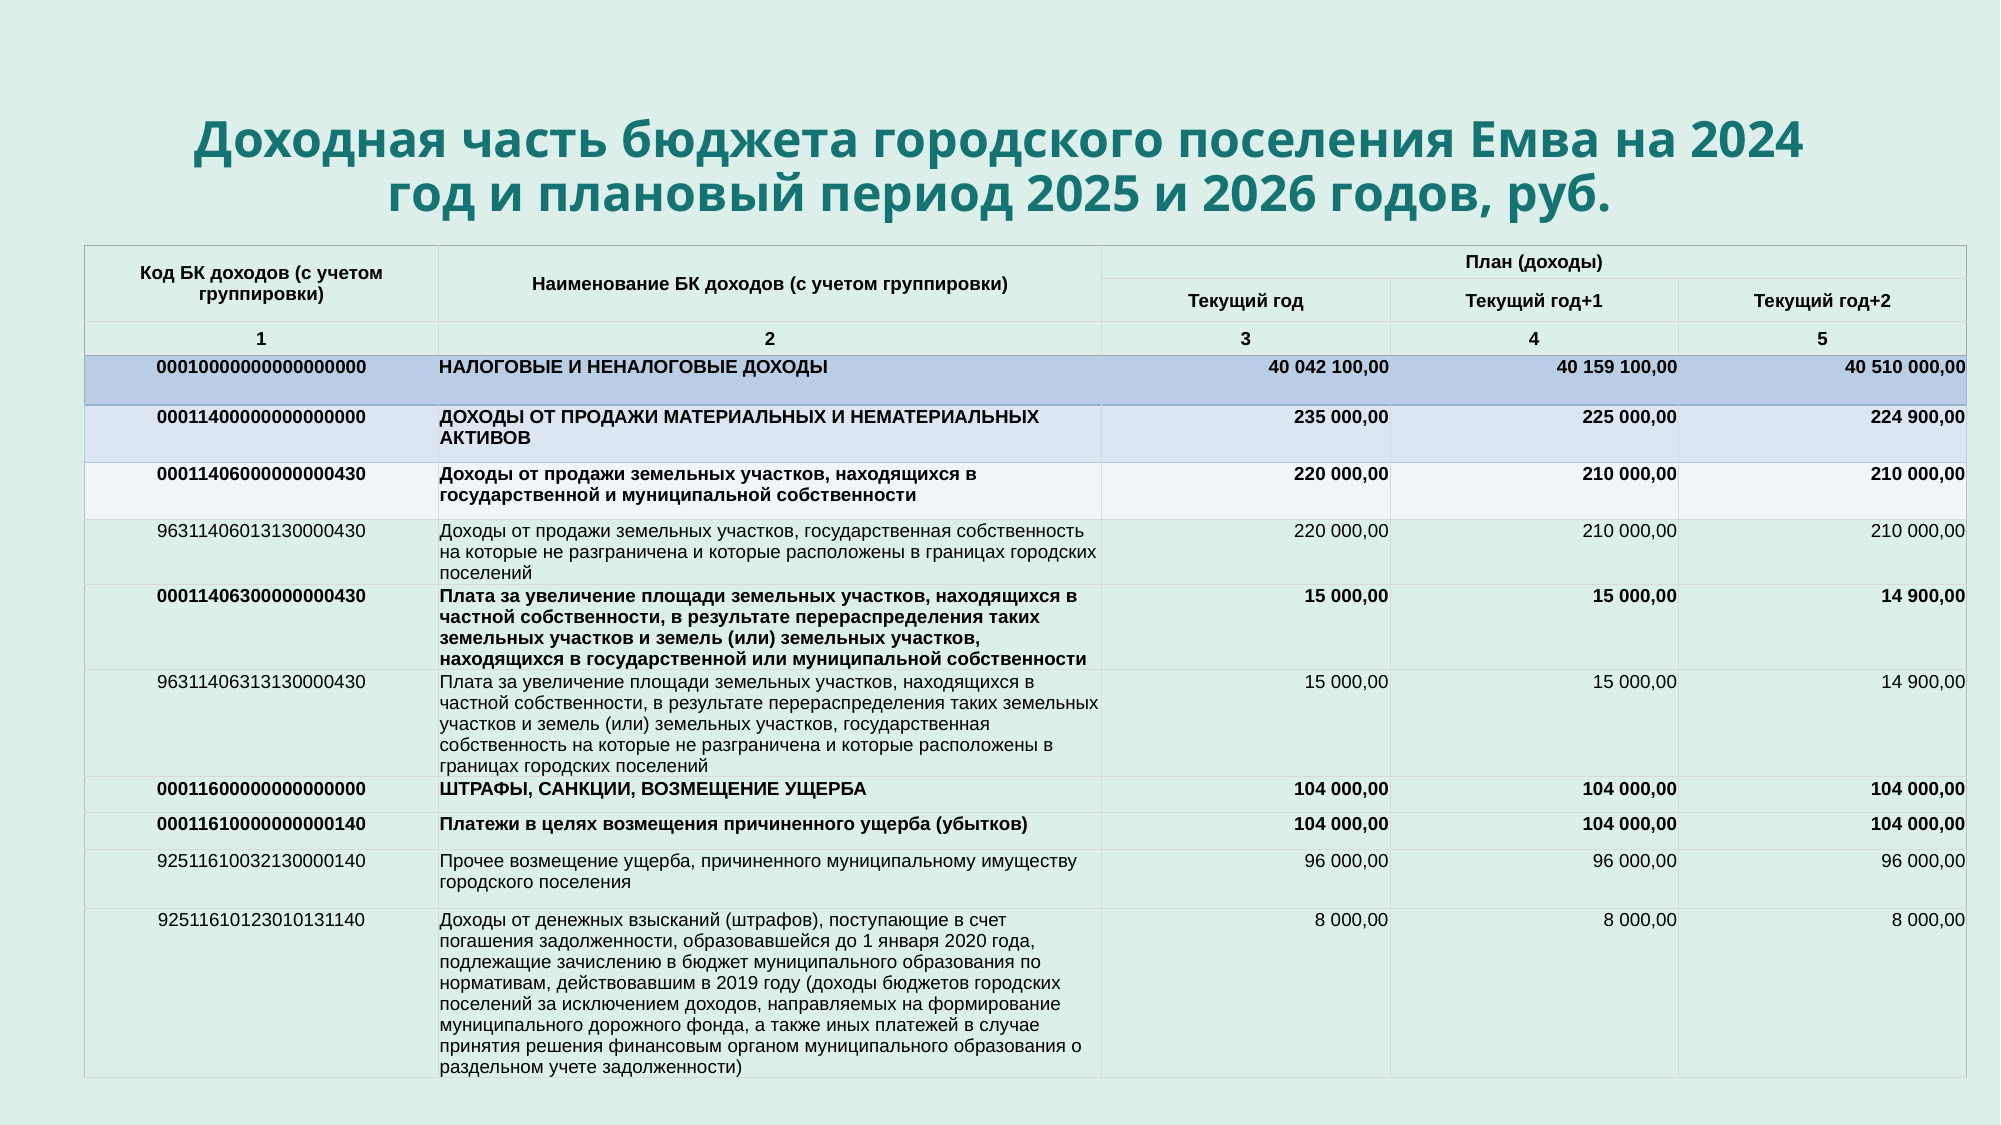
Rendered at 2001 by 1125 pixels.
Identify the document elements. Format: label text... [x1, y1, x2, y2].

table_cell 00011406000000000430 [85, 463, 438, 519]
table_cell Прочее возмещение ущерба, причиненного муниципальному имуществу городского поселения [439, 850, 1101, 908]
table_cell Текущий год+2 [1679, 279, 1966, 321]
table_cell 96 000,00 [1102, 850, 1390, 908]
table_cell Плата за увеличение площади земельных участков, находящихся в частной собственности, в результате перераспределения таких земельных участков и земель (или) земельных участков, находящихся в государственной или муниципальной собственности [439, 585, 1101, 669]
table_cell 8 000,00 [1102, 909, 1390, 1077]
table_cell 15 000,00 [1391, 585, 1678, 669]
table_cell 96 000,00 [1391, 850, 1678, 908]
table_cell 96311406013130000430 [85, 520, 438, 584]
table_cell 00010000000000000000 [85, 356, 438, 404]
table_cell 15 000,00 [1391, 670, 1678, 776]
table_cell 104 000,00 [1391, 777, 1678, 812]
table_cell 210 000,00 [1679, 463, 1966, 519]
table_cell 104 000,00 [1679, 777, 1966, 812]
table_cell 40 042 100,00 [1102, 356, 1390, 404]
table_cell 104 000,00 [1679, 813, 1966, 849]
table_cell 5 [1679, 322, 1966, 355]
table_header Наименование БК доходов (с учетом группировки) [439, 246, 1101, 321]
table_cell Доходы от продажи земельных участков, находящихся в государственной и муниципальной собственности [439, 463, 1101, 519]
table_cell 00011610000000000140 [85, 813, 438, 849]
table_cell 3 [1102, 322, 1390, 355]
table_cell 104 000,00 [1391, 813, 1678, 849]
table_cell Текущий год [1102, 279, 1390, 321]
table_cell Доходы от денежных взысканий (штрафов), поступающие в счет погашения задолженности, образовавшейся до 1 января 2020 года, подлежащие зачислению в бюджет муниципального образования по нормативам, действовавшим в 2019 году (доходы бюджетов городских поселений за исключением доходов, направляемых на формирование муниципального дорожного фонда, а также иных платежей в случае принятия решения финансовым органом муниципального образования о раздельном учете задолженности) [439, 909, 1101, 1077]
table_cell 224 900,00 [1679, 406, 1966, 462]
table_cell 104 000,00 [1102, 777, 1390, 812]
table_cell 220 000,00 [1102, 463, 1390, 519]
table_cell 8 000,00 [1391, 909, 1678, 1077]
table_cell 104 000,00 [1102, 813, 1390, 849]
table_cell 15 000,00 [1102, 670, 1390, 776]
table_cell Плата за увеличение площади земельных участков, находящихся в частной собственности, в результате перераспределения таких земельных участков и земель (или) земельных участков, государственная собственность на которые не разграничена и которые расположены в границах городских поселений [439, 670, 1101, 776]
table_cell 96 000,00 [1679, 850, 1966, 908]
table_cell 00011600000000000000 [85, 777, 438, 812]
table_cell 00011406300000000430 [85, 585, 438, 669]
table_cell Платежи в целях возмещения причиненного ущерба (убытков) [439, 813, 1101, 849]
table_cell 1 [85, 322, 438, 355]
table_cell 14 900,00 [1679, 585, 1966, 669]
table_cell 2 [439, 322, 1101, 355]
table_header План (доходы) [1102, 246, 1966, 278]
table_cell Текущий год+1 [1391, 279, 1678, 321]
table_cell 92511610032130000140 [85, 850, 438, 908]
table_cell 40 159 100,00 [1390, 356, 1678, 404]
table_cell 40 510 000,00 [1678, 356, 1966, 404]
table_cell Доходы от продажи земельных участков, государственная собственность на которые не разграничена и которые расположены в границах городских поселений [439, 520, 1101, 584]
table_cell 210 000,00 [1391, 520, 1678, 584]
table_cell 15 000,00 [1102, 585, 1390, 669]
table_cell 235 000,00 [1102, 406, 1390, 462]
table_cell 00011400000000000000 [85, 406, 438, 462]
table_cell 4 [1391, 322, 1678, 355]
table_header Код БК доходов (с учетом группировки) [85, 246, 438, 321]
table_cell НАЛОГОВЫЕ И НЕНАЛОГОВЫЕ ДОХОДЫ [438, 356, 1102, 404]
table_cell ДОХОДЫ ОТ ПРОДАЖИ МАТЕРИАЛЬНЫХ И НЕМАТЕРИАЛЬНЫХ АКТИВОВ [439, 406, 1101, 462]
table_cell 210 000,00 [1391, 463, 1678, 519]
table_cell ШТРАФЫ, САНКЦИИ, ВОЗМЕЩЕНИЕ УЩЕРБА [439, 777, 1101, 812]
title Доходная часть бюджета городского поселения Емва на 2024 год и плановый период 2025 и 2026 годов, руб. [137, 59, 1863, 245]
table_cell 210 000,00 [1679, 520, 1966, 584]
table_cell 92511610123010131140 [85, 909, 438, 1077]
table_cell 14 900,00 [1679, 670, 1966, 776]
table_cell 220 000,00 [1102, 520, 1390, 584]
table_cell 225 000,00 [1391, 406, 1678, 462]
table_cell 8 000,00 [1679, 909, 1966, 1077]
table_cell 96311406313130000430 [85, 670, 438, 776]
